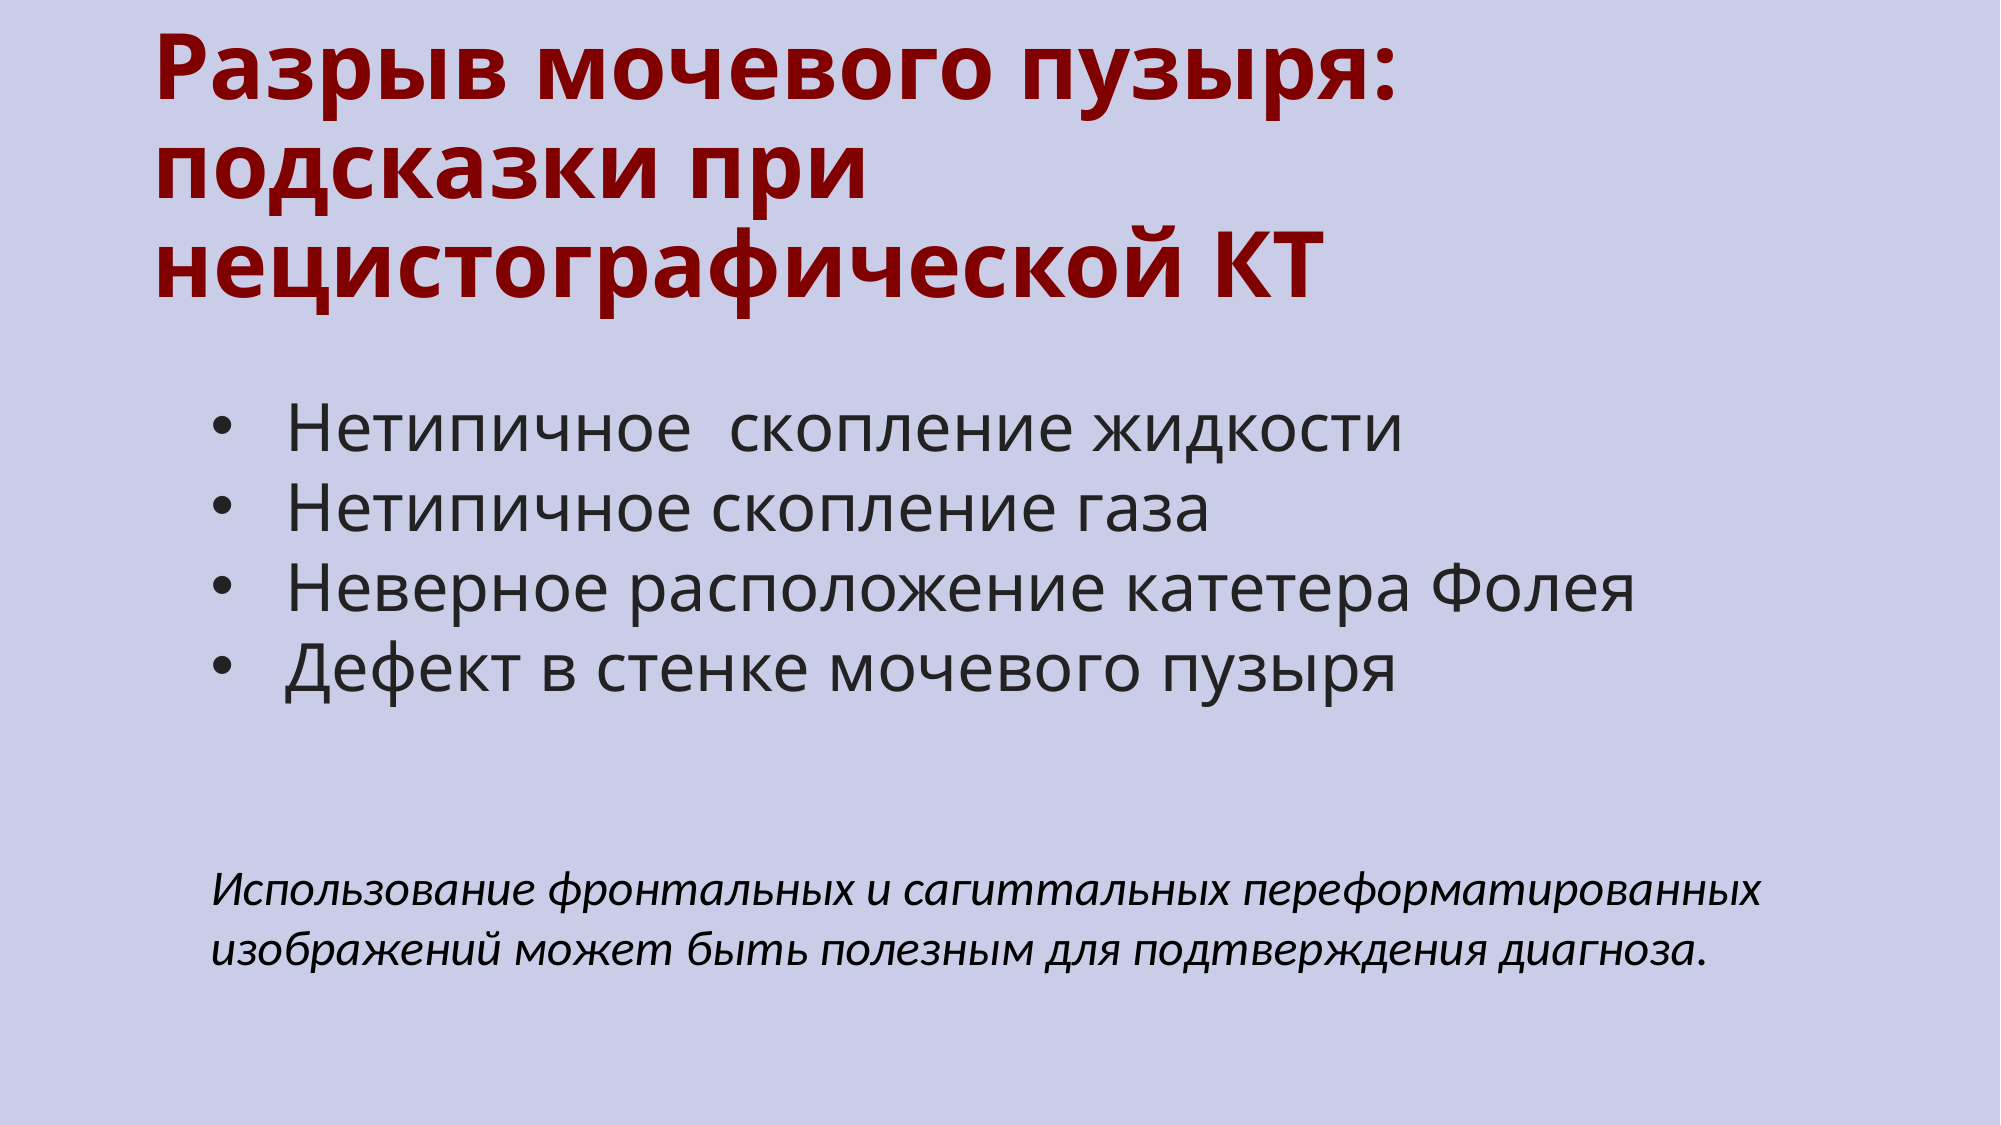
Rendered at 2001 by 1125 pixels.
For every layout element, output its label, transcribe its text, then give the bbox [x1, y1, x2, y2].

title Разрыв мочевого пузыря: подсказки при нецистографической КТ [137, 59, 1863, 278]
text_box Нетипичное скопление жидкости Нетипичное скопление газа Неверное расположение катетера Фолея Дефект в стенке мочевого пузыря [195, 377, 1798, 712]
text_box Использование фронтальных и сагиттальных переформатированных изображений может быть полезным для подтверждения диагноза. [195, 848, 1925, 984]
